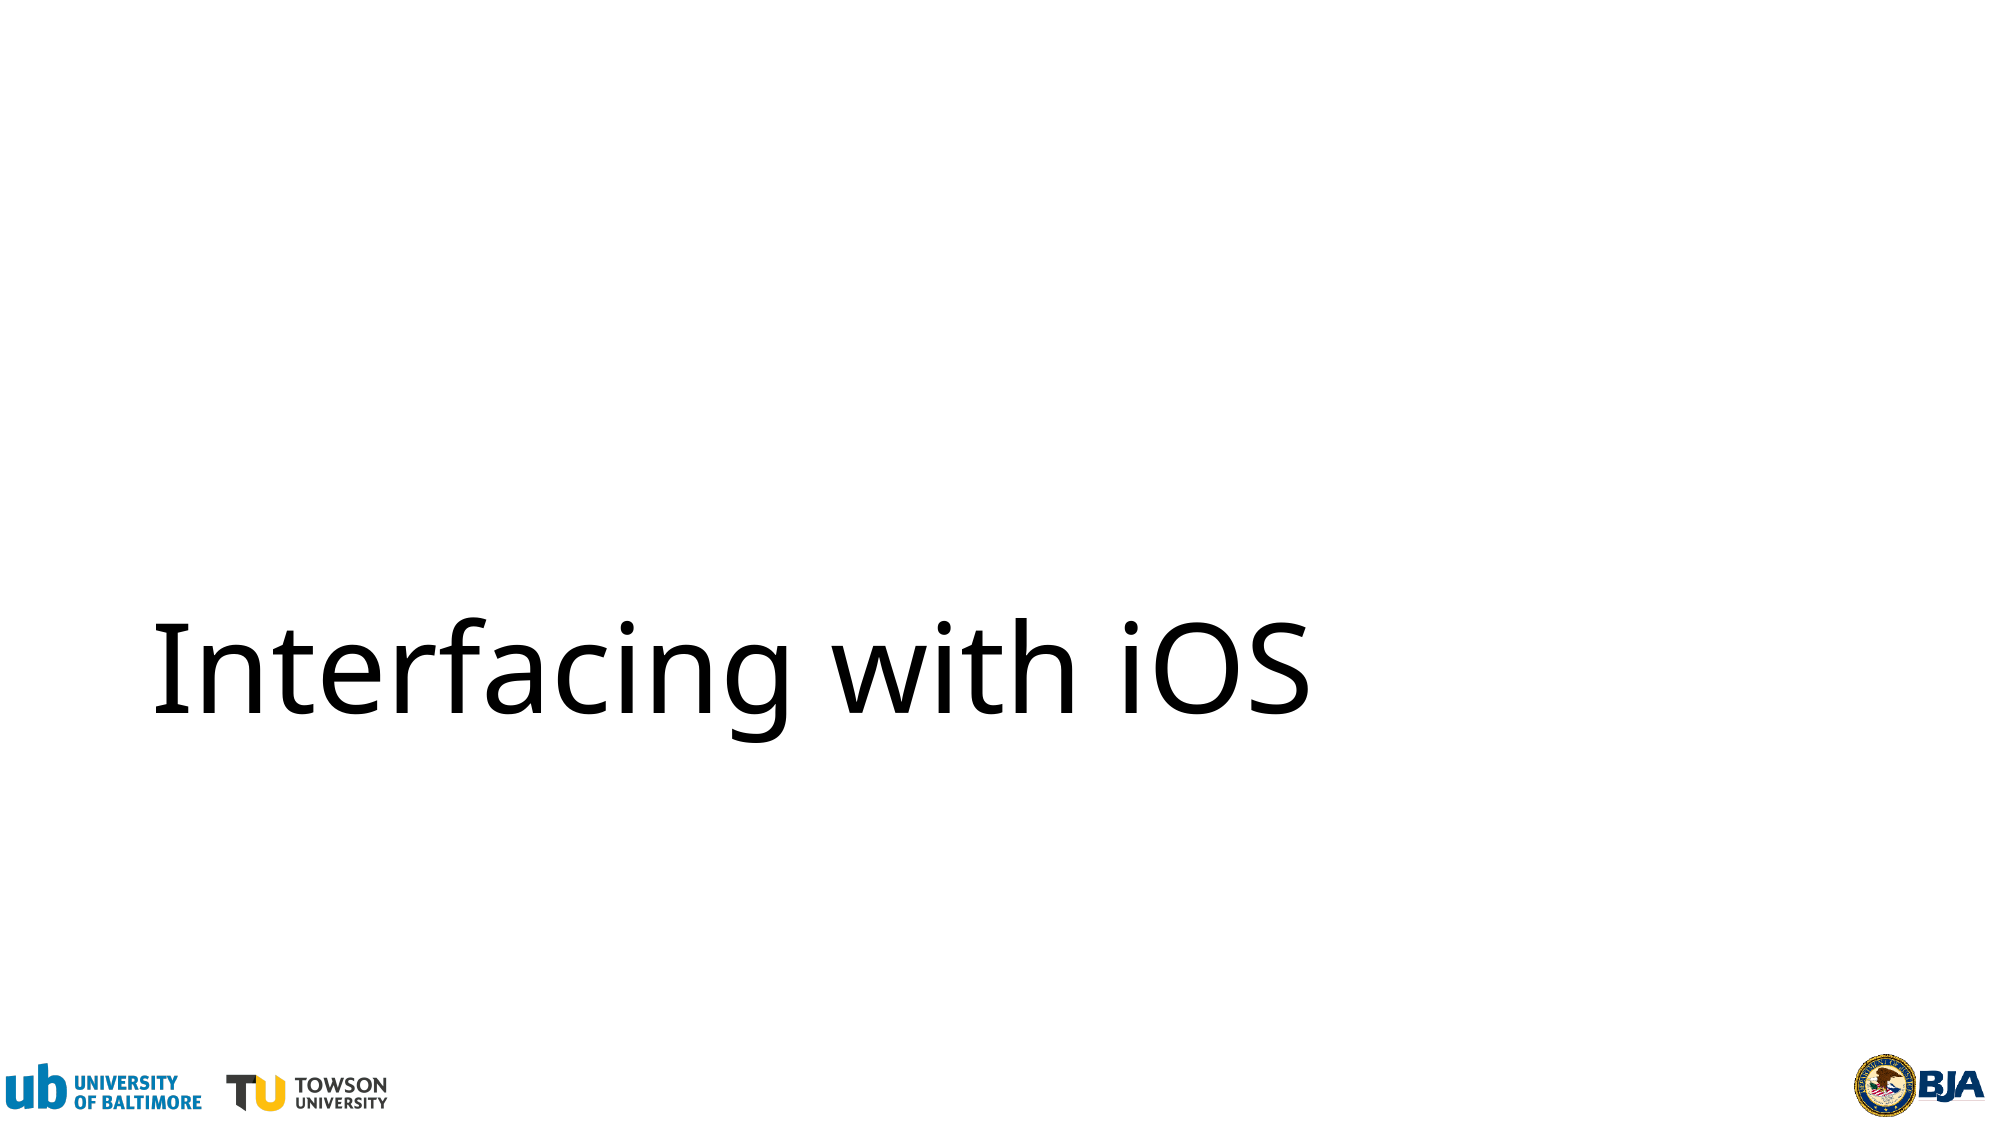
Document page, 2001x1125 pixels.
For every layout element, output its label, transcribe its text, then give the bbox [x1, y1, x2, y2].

title Interfacing with iOS [136, 280, 1862, 749]
picture [0, 1031, 407, 1125]
picture [1854, 1054, 1986, 1117]
